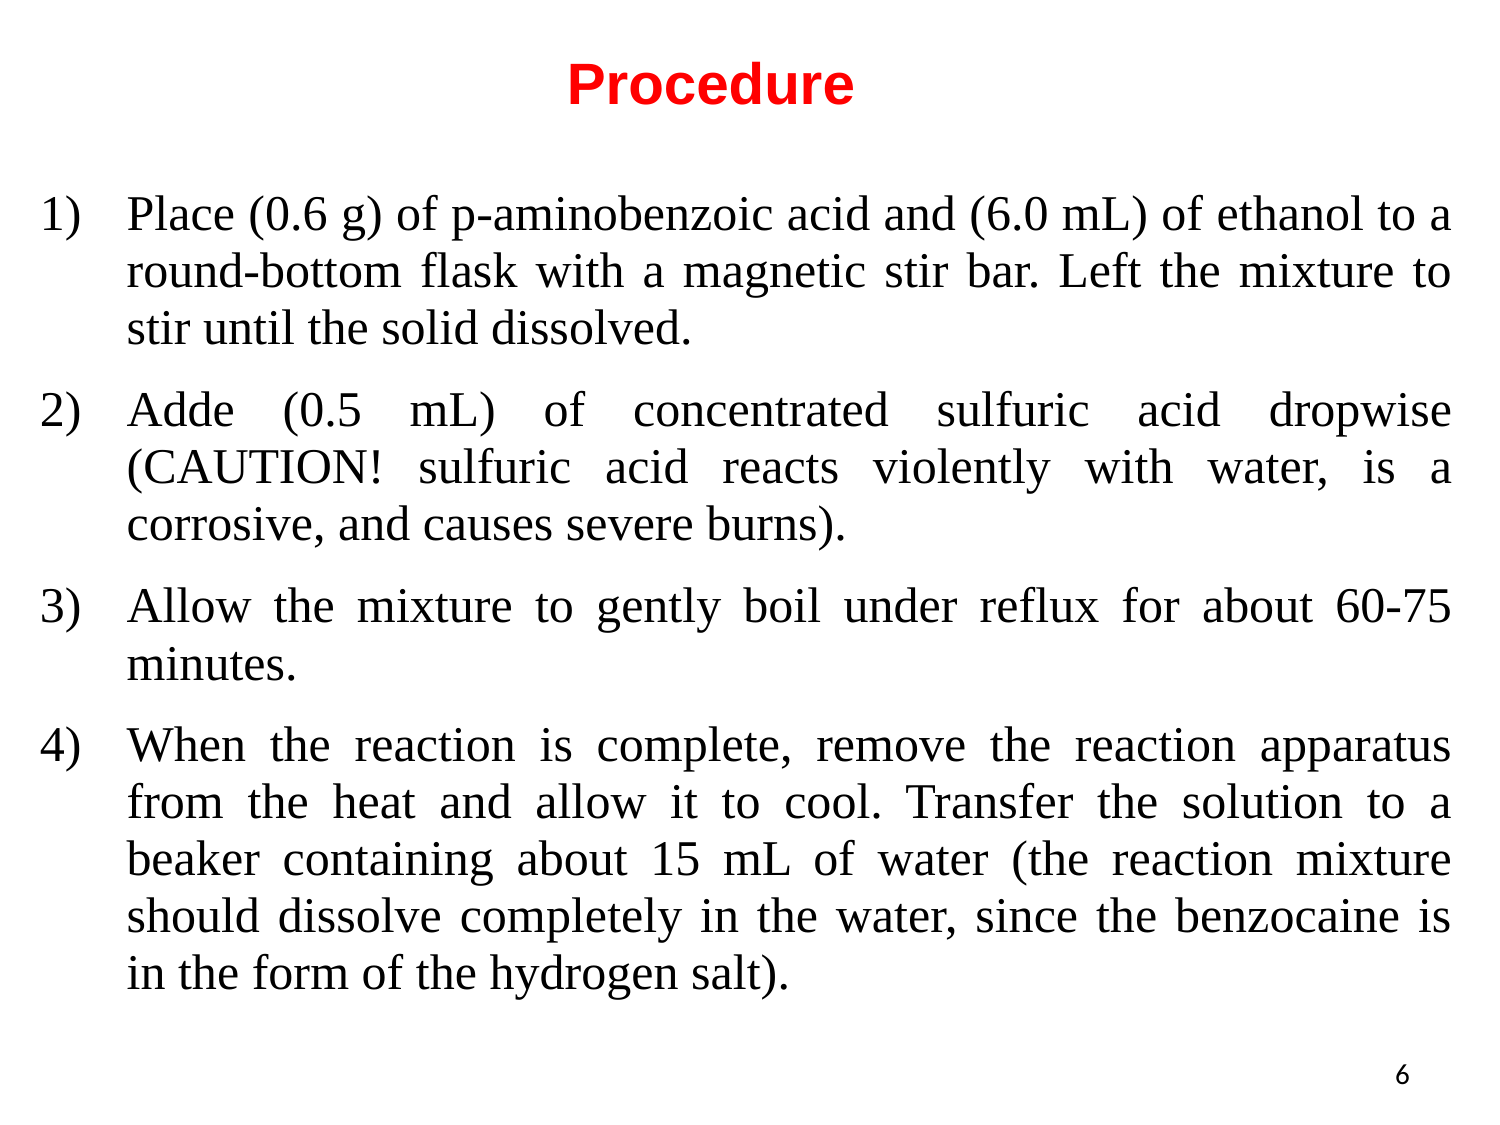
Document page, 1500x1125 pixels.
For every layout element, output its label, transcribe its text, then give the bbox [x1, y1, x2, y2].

text_box Procedure [549, 39, 875, 124]
text_box Place (0.6 g) of p-aminobenzoic acid and (6.0 mL) of ethanol to a round-bottom flask with a magnetic stir bar. Left the mixture to stir until the solid dissolved. Adde (0.5 mL) of concentrated sulfuric acid dropwise (CAUTION! sulfuric acid reacts violently with water, is a corrosive, and causes severe burns). Allow the mixture to gently boil under reflux for about 60-75 minutes. When the reaction is complete, remove the reaction apparatus from the heat and allow it to cool. Transfer the solution to a beaker containing about 15 mL of water (the reaction mixture should dissolve completely in the water, since the benzocaine is in the form of the hydrogen salt). [24, 177, 1475, 1009]
slide_number 6 [1074, 1042, 1425, 1103]
